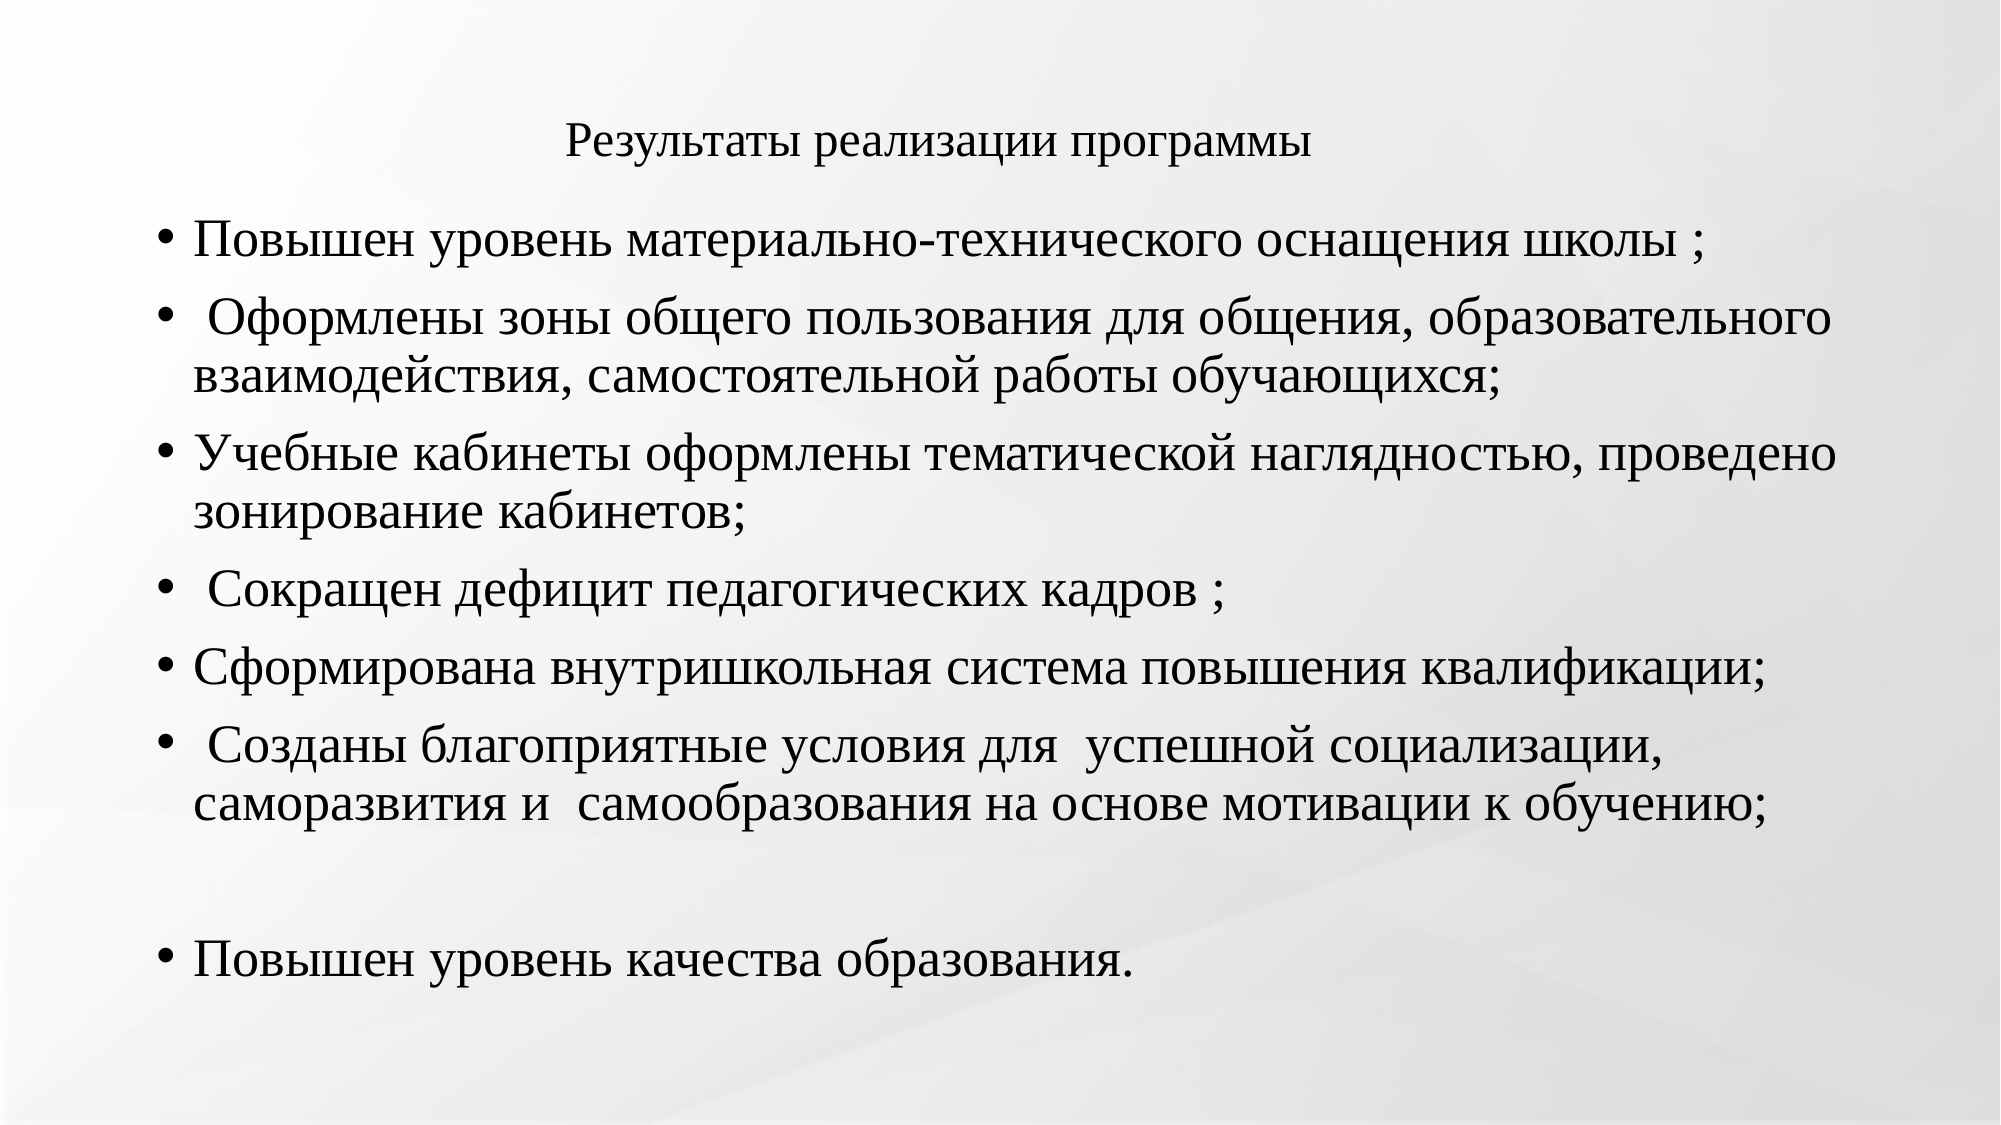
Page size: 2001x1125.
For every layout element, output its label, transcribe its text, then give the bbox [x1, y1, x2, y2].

title Результаты реализации программы [137, 59, 1863, 220]
picture [0, 0, 2001, 1125]
list Повышен уровень материально-технического оснащения школы ; Оформлены зоны общего пользования для общения, образовательного взаимодействия, самостоятельной работы обучающихся; Учебные кабинеты оформлены тематической наглядностью, проведено зонирование кабинетов; Сокращен дефицит педагогических кадров ; Сформирована внутришкольная система повышения квалификации; Созданы благоприятные условия для успешной социализации, саморазвития и самообразования на основе мотивации к обучению; Повышен уровень качества образования. [141, 202, 1867, 1019]
